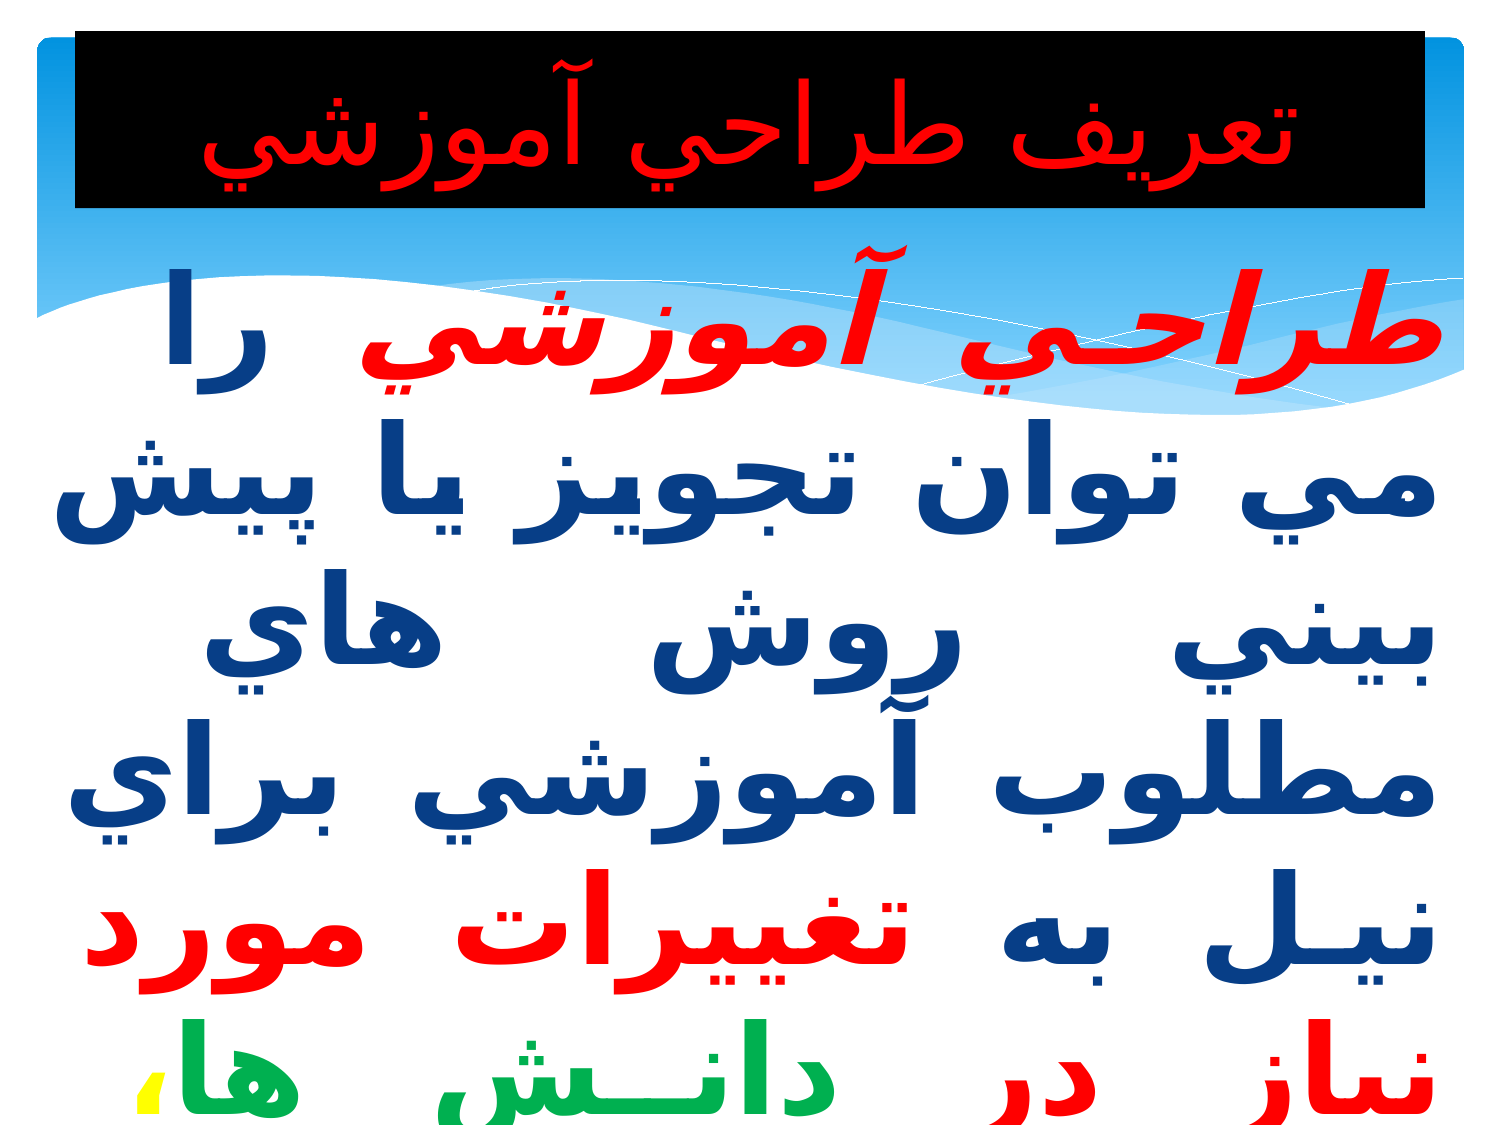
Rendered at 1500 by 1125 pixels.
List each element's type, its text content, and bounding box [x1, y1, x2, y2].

list طراحي آموزشي را مي توان تجويز يا پيش بيني روش هاي مطلوب آموزشي براي نيل به تغييرات مورد نياز در دانش ها، مهارت ها و عواطف شاگرد دانست. [29, 231, 1460, 1102]
title تعریف طراحي آموزشي [74, 30, 1426, 209]
